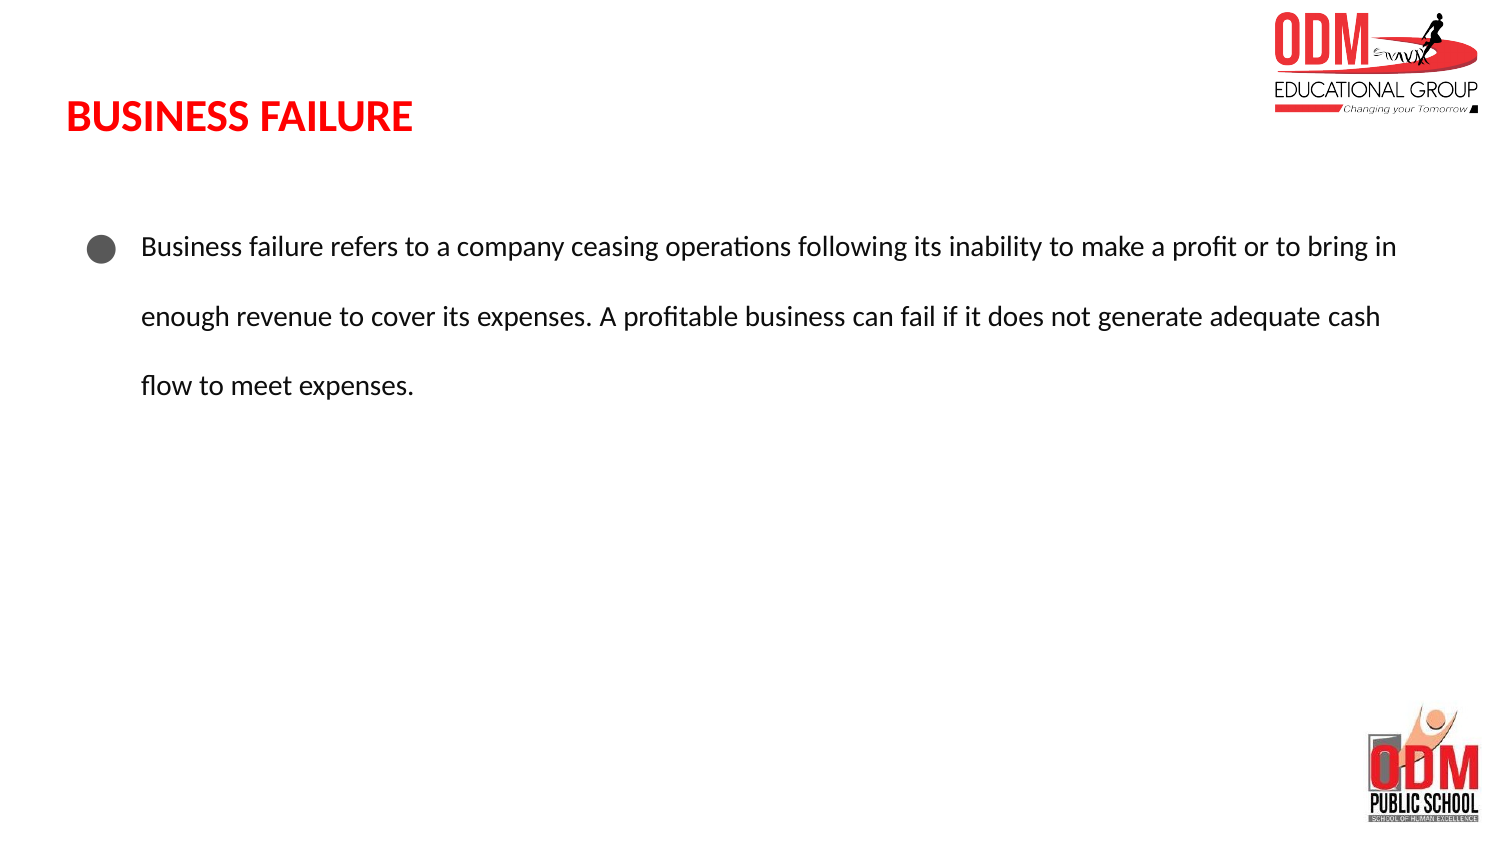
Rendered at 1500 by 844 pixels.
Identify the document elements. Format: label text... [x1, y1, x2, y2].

title BUSINESS FAILURE [64, 83, 422, 227]
picture [1363, 700, 1482, 823]
picture [1274, 12, 1478, 114]
text_box Business failure refers to a company ceasing operations following its inability to make a profit or to bring in enough revenue to cover its expenses. A profitable business can fail if it does not generate adequate cash flow to meet expenses. [82, 225, 1413, 402]
